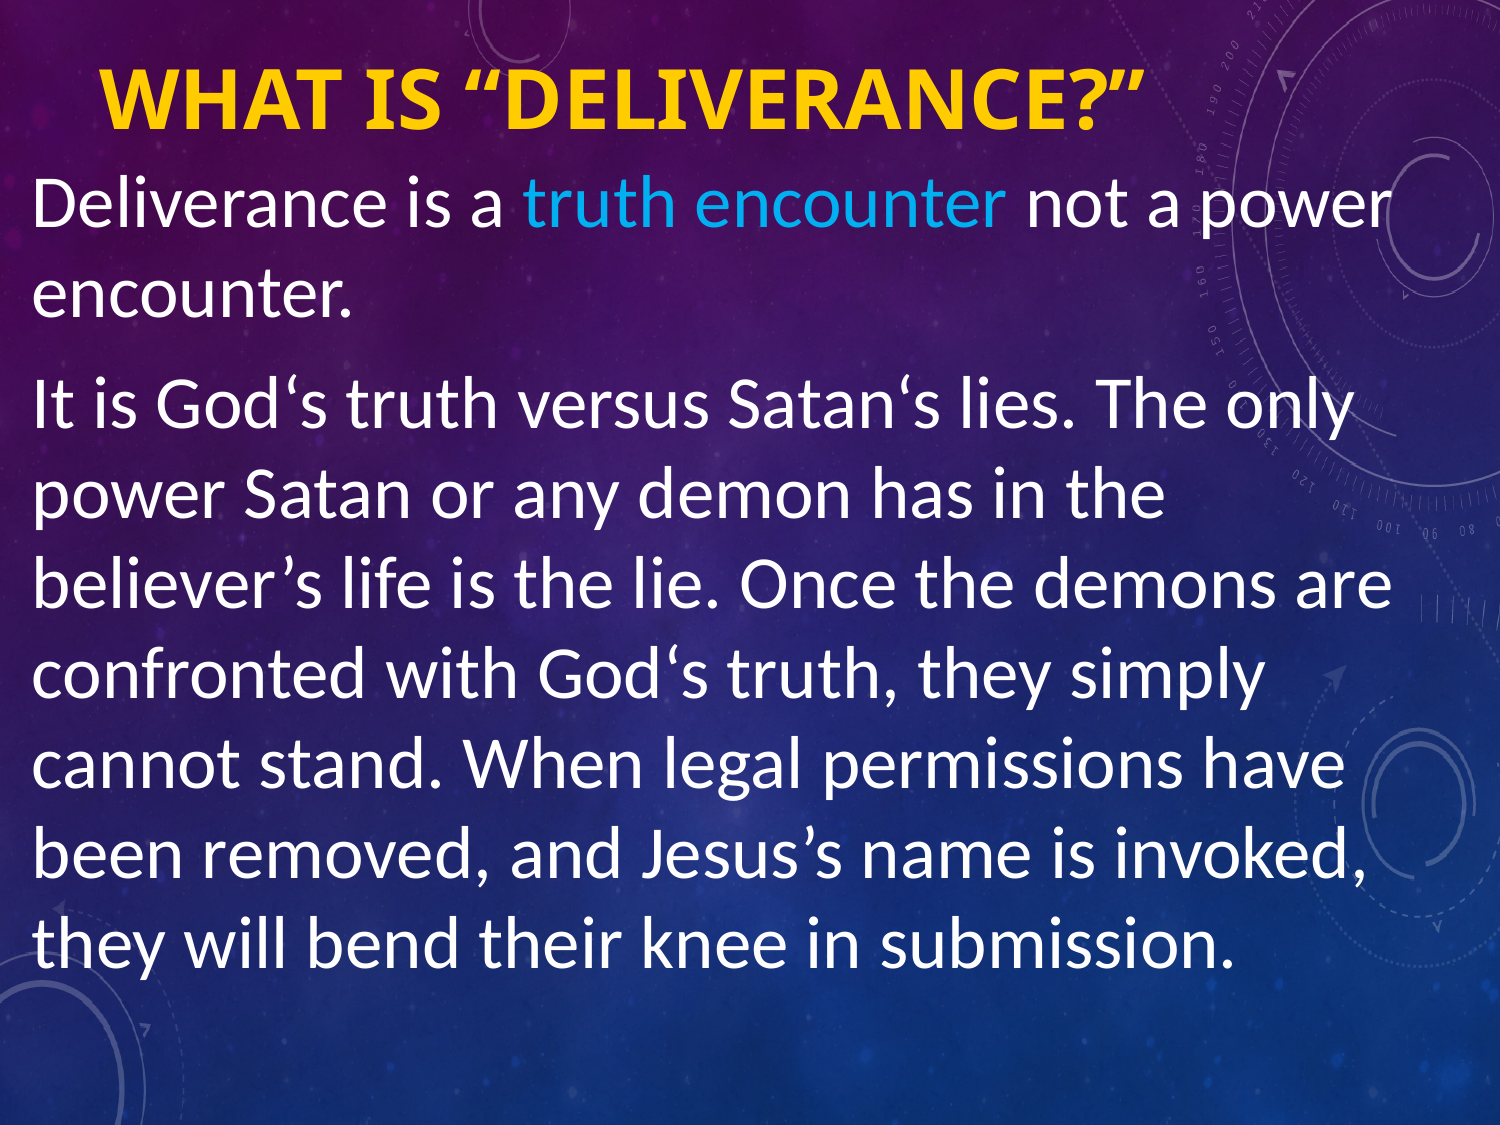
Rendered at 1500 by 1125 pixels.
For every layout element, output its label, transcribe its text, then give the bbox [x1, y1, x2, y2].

list Deliverance is a truth encounter not a power encounter. It is God‘s truth versus Satan‘s lies. The only power Satan or any demon has in the believer’s life is the lie. Once the demons are confronted with God‘s truth, they simply cannot stand. When legal permissions have been removed, and Jesus’s name is invoked, they will bend their knee in submission. [16, 185, 1473, 950]
picture [0, 0, 1500, 1125]
title What is “Deliverance?” [84, 24, 1282, 169]
